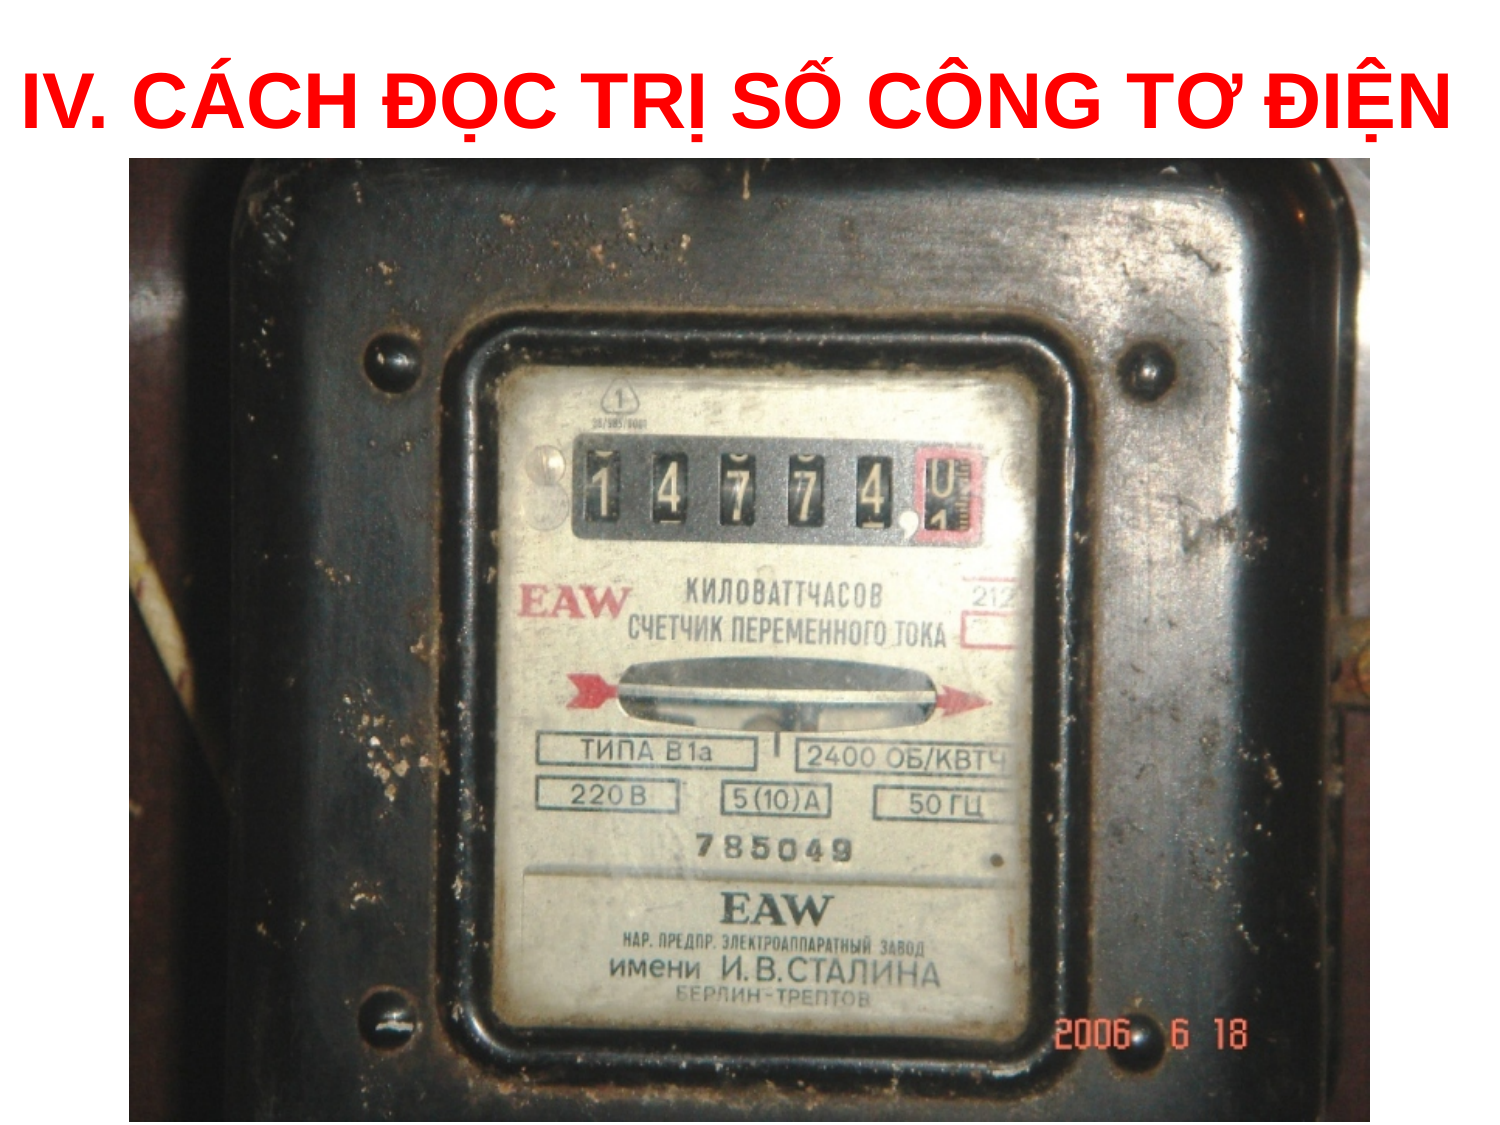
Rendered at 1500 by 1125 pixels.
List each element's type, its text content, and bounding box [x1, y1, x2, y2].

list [129, 158, 1370, 1122]
text_box IV. CÁCH ĐỌC TRỊ SỐ CÔNG TƠ ĐIỆN [0, 3, 1488, 191]
